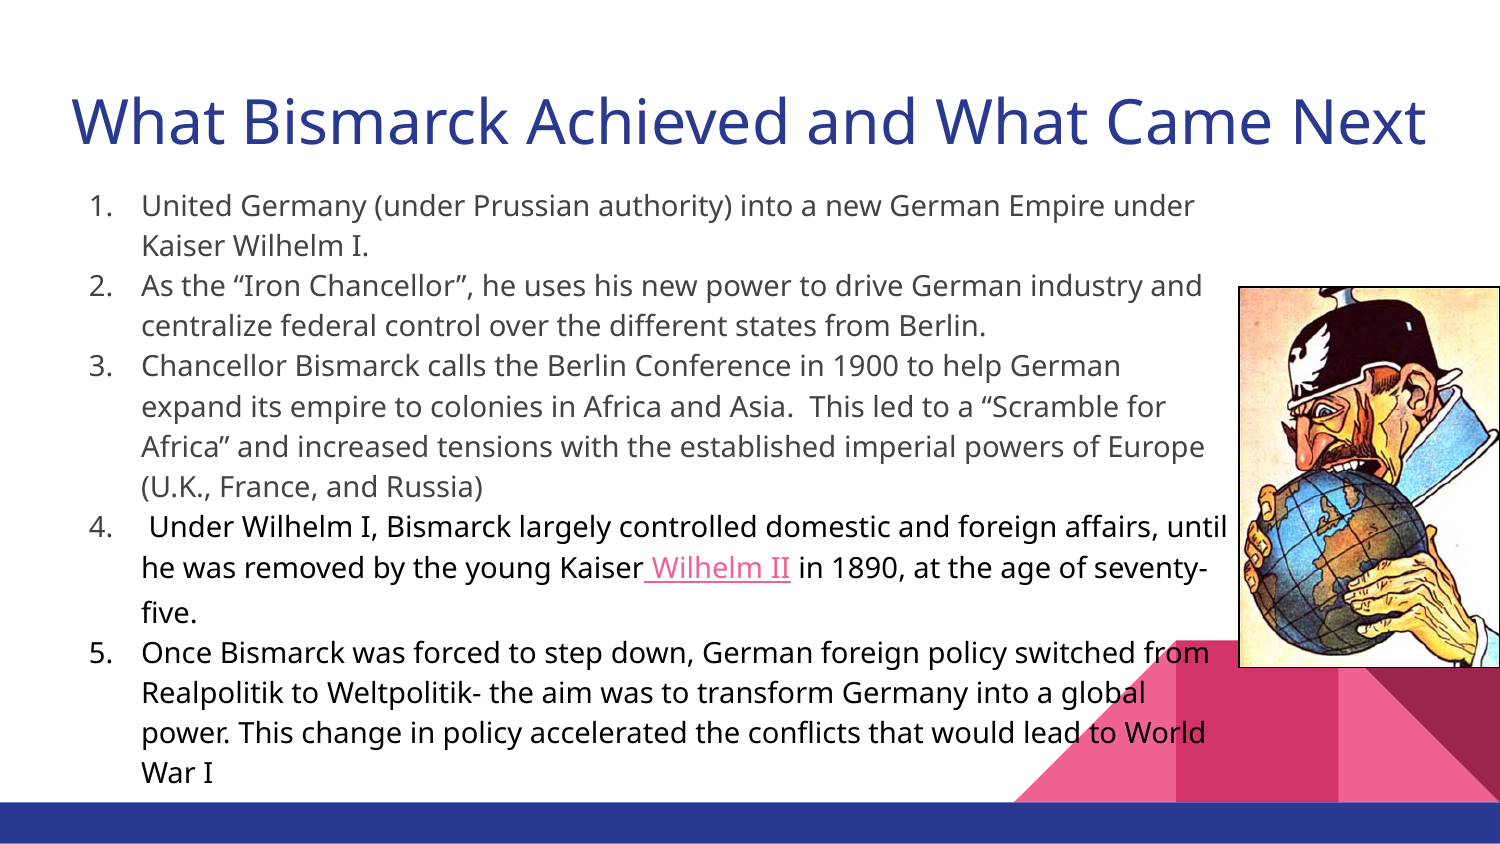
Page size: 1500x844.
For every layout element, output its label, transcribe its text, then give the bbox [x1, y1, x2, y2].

title What Bismarck Achieved and What Came Next [51, 67, 1449, 167]
list United Germany (under Prussian authority) into a new German Empire under Kaiser Wilhelm I. As the “Iron Chancellor”, he uses his new power to drive German industry and centralize federal control over the different states from Berlin. Chancellor Bismarck calls the Berlin Conference in 1900 to help German expand its empire to colonies in Africa and Asia. This led to a “Scramble for Africa” and increased tensions with the established imperial powers of Europe (U.K., France, and Russia) Under Wilhelm I, Bismarck largely controlled domestic and foreign affairs, until he was removed by the young Kaiser Wilhelm II in 1890, at the age of seventy-five. Once Bismarck was forced to step down, German foreign policy switched from Realpolitik to Weltpolitik- the aim was to transform Germany into a global power. This change in policy accelerated the conflicts that would lead to World War I [51, 166, 1246, 612]
picture [1238, 285, 1500, 668]
